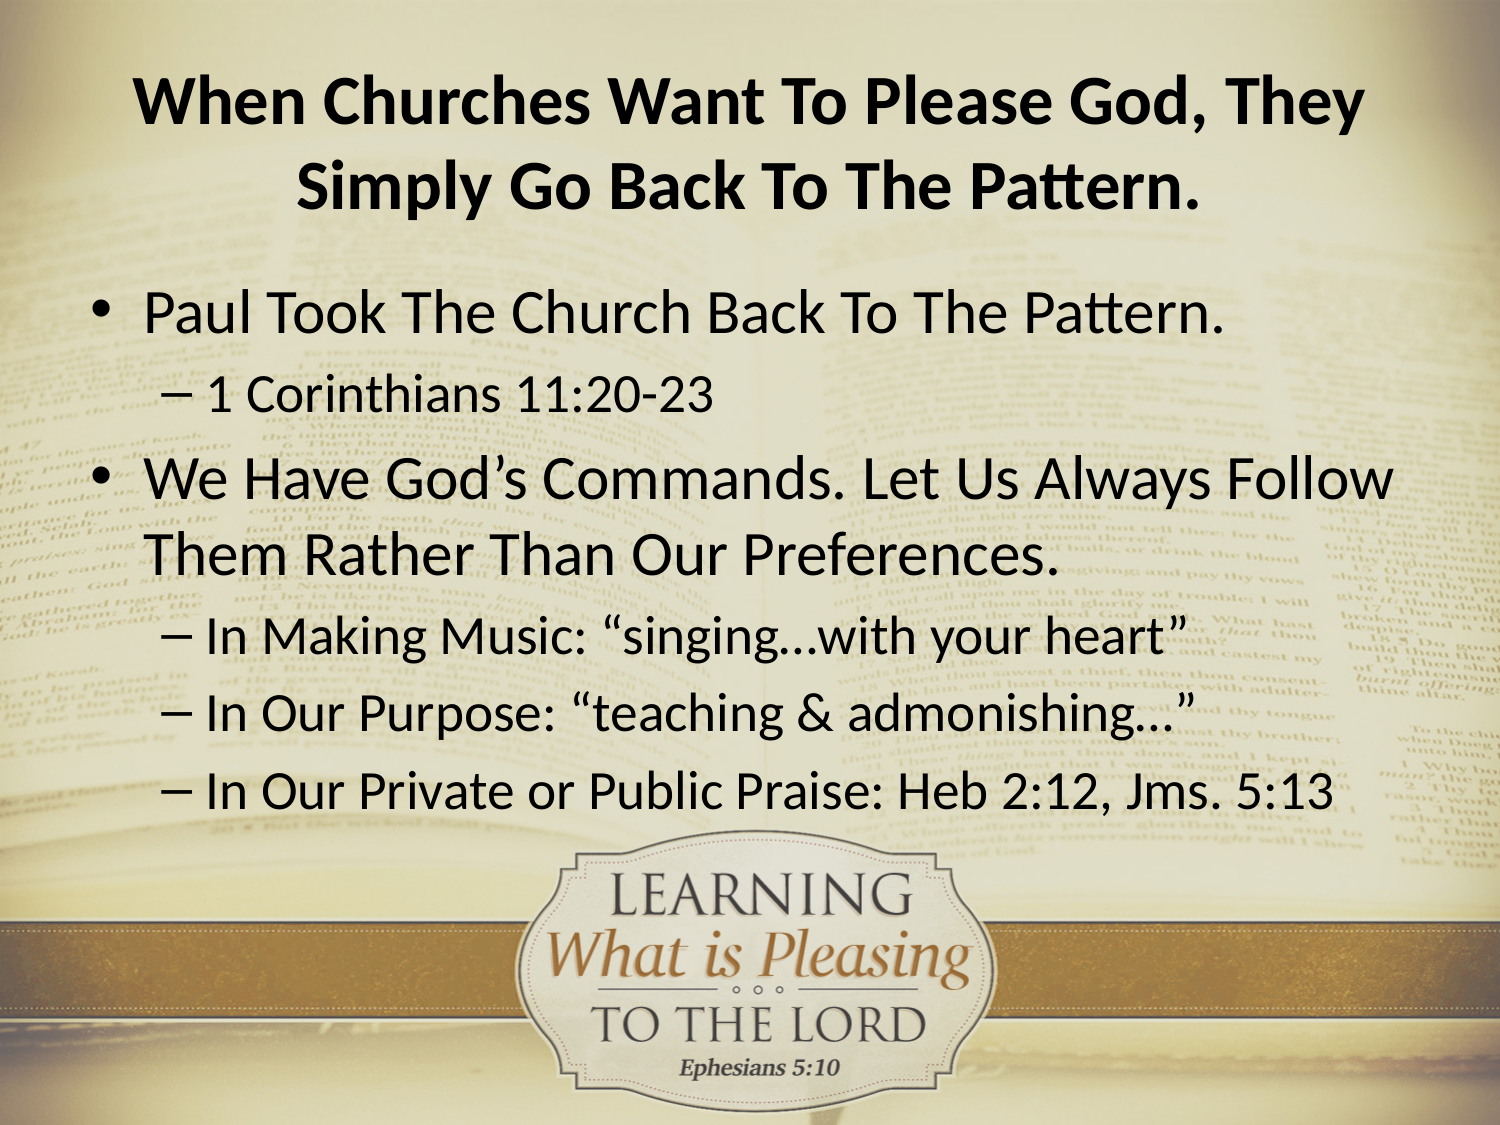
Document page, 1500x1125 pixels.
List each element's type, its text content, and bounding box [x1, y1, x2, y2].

title When Churches Want To Please God, They Simply Go Back To The Pattern. [75, 45, 1425, 233]
picture [0, 0, 1500, 1125]
list Paul Took The Church Back To The Pattern. 1 Corinthians 11:20-23 We Have God’s Commands. Let Us Always Follow Them Rather Than Our Preferences. In Making Music: “singing…with your heart” In Our Purpose: “teaching & admonishing…” In Our Private or Public Praise: Heb 2:12, Jms. 5:13 [75, 262, 1425, 832]
